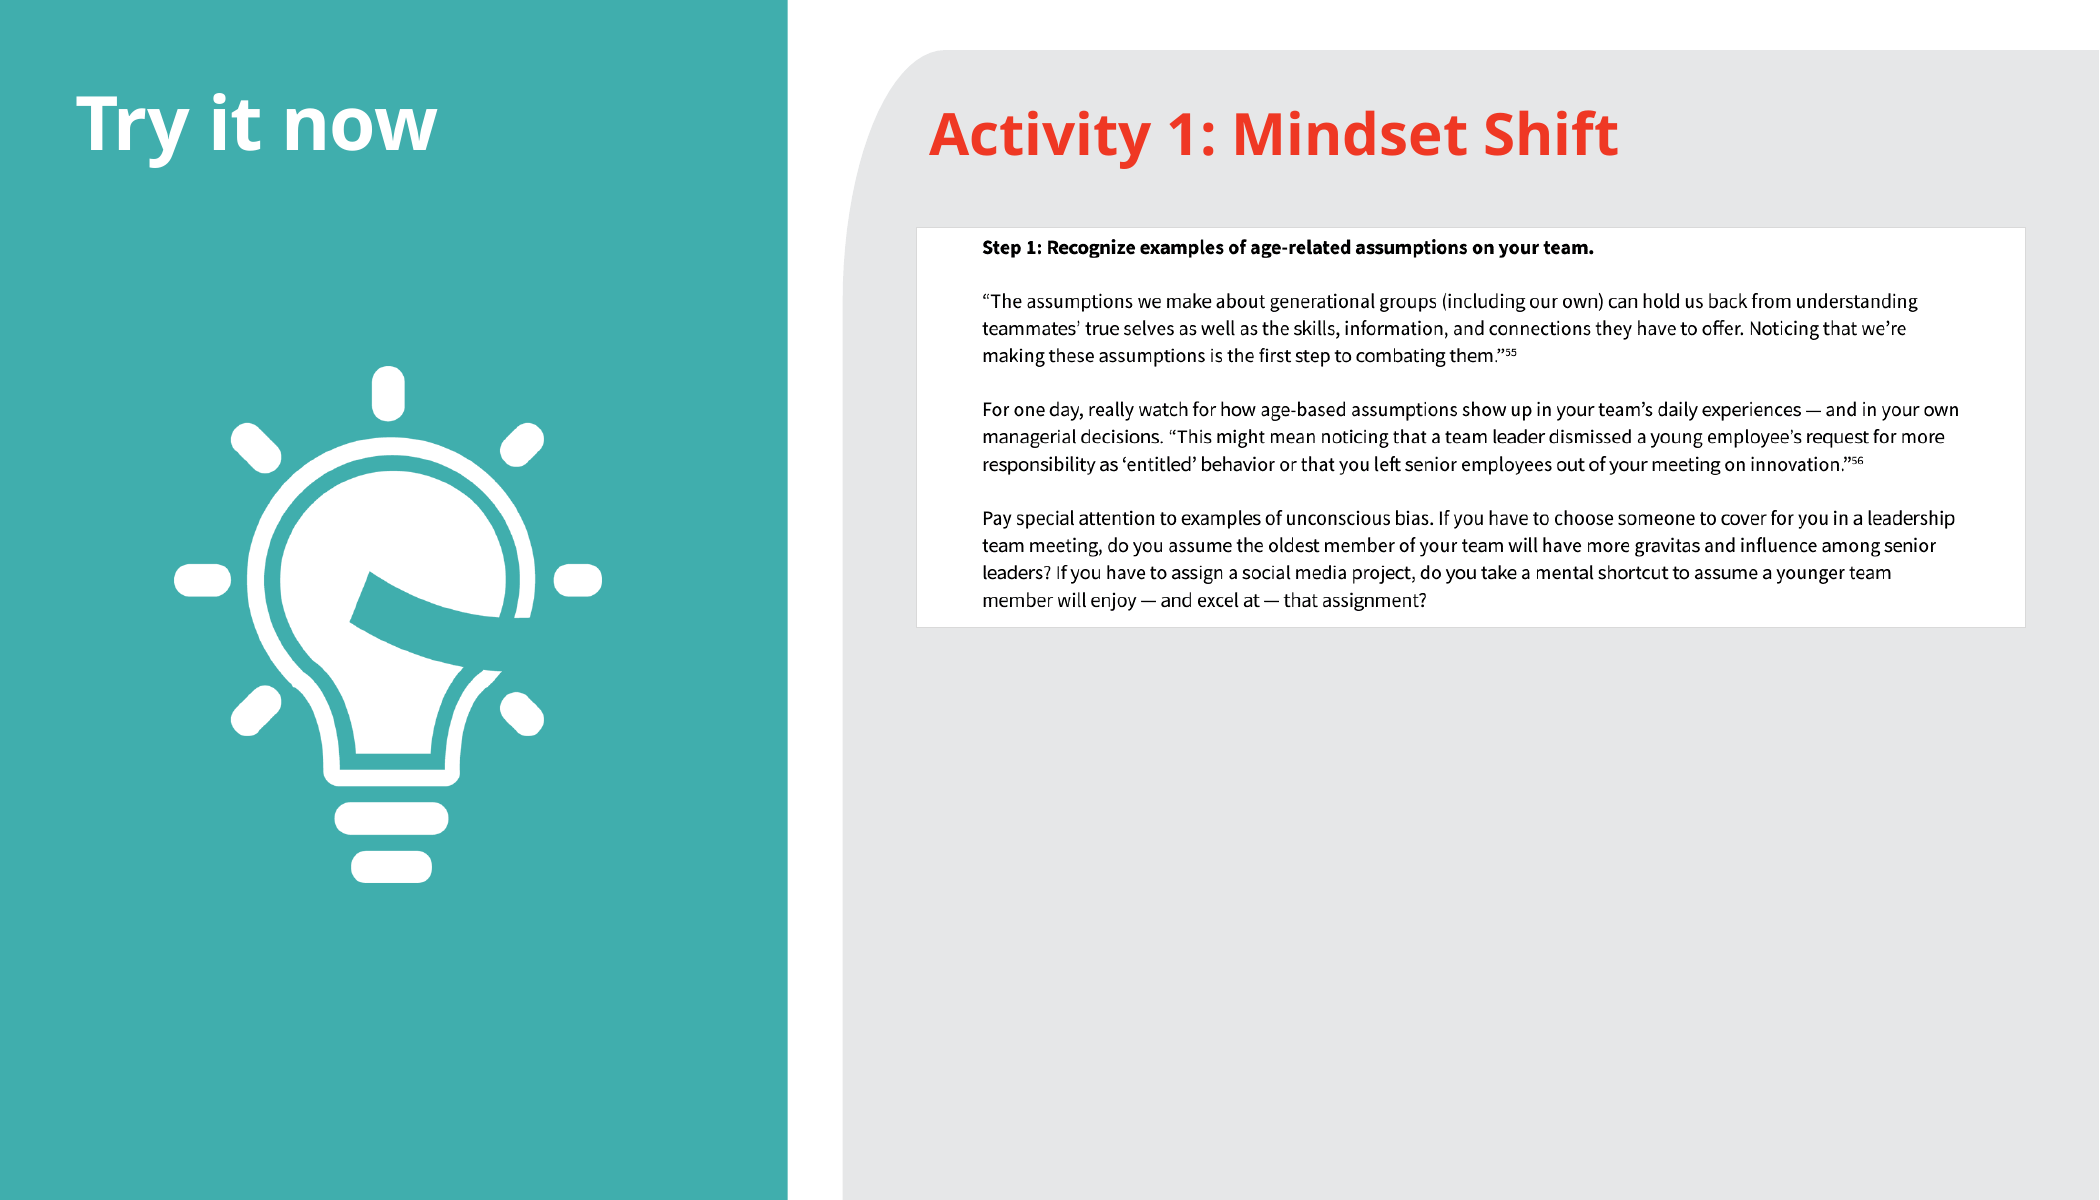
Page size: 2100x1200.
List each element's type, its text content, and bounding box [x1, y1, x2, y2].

title Try it now [72, 73, 534, 276]
picture [916, 227, 2026, 629]
text_box [842, 50, 2099, 1200]
text_box Activity 1: Mindset Shift [912, 89, 1963, 175]
picture [174, 366, 602, 884]
text_box [0, 0, 788, 1200]
